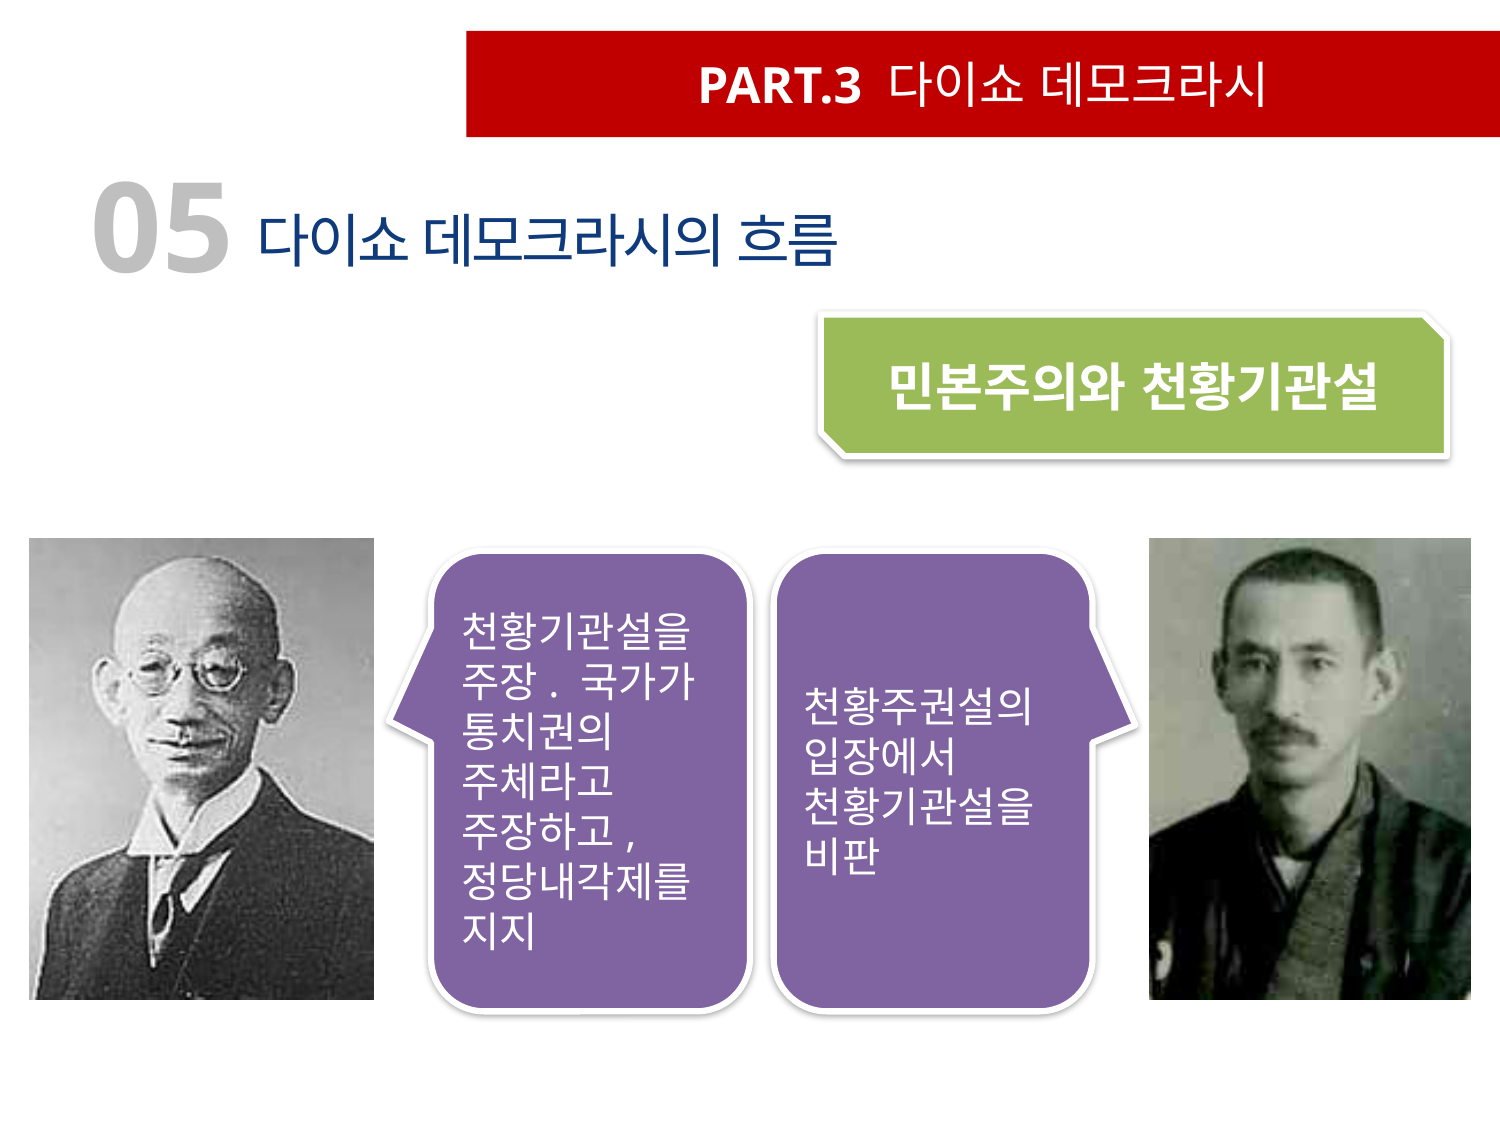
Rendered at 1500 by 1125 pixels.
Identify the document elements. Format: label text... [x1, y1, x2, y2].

text_box PART.3 다이쇼 데모크라시 [464, 29, 1500, 139]
text_box 천황기관설을 주장. 국가가 통치권의 주체라고 주장하고, 정당내각제를 지지 [385, 547, 754, 1015]
text_box 다이쇼 데모크라시의 흐름 [242, 196, 1376, 281]
picture [1149, 538, 1471, 1000]
text_box 민본주의와 천황기관설 [817, 311, 1451, 460]
text_box 05 [35, 140, 290, 306]
text_box 천황주권설의 입장에서 천황기관설을 비판 [770, 547, 1139, 1015]
picture [29, 538, 374, 1000]
